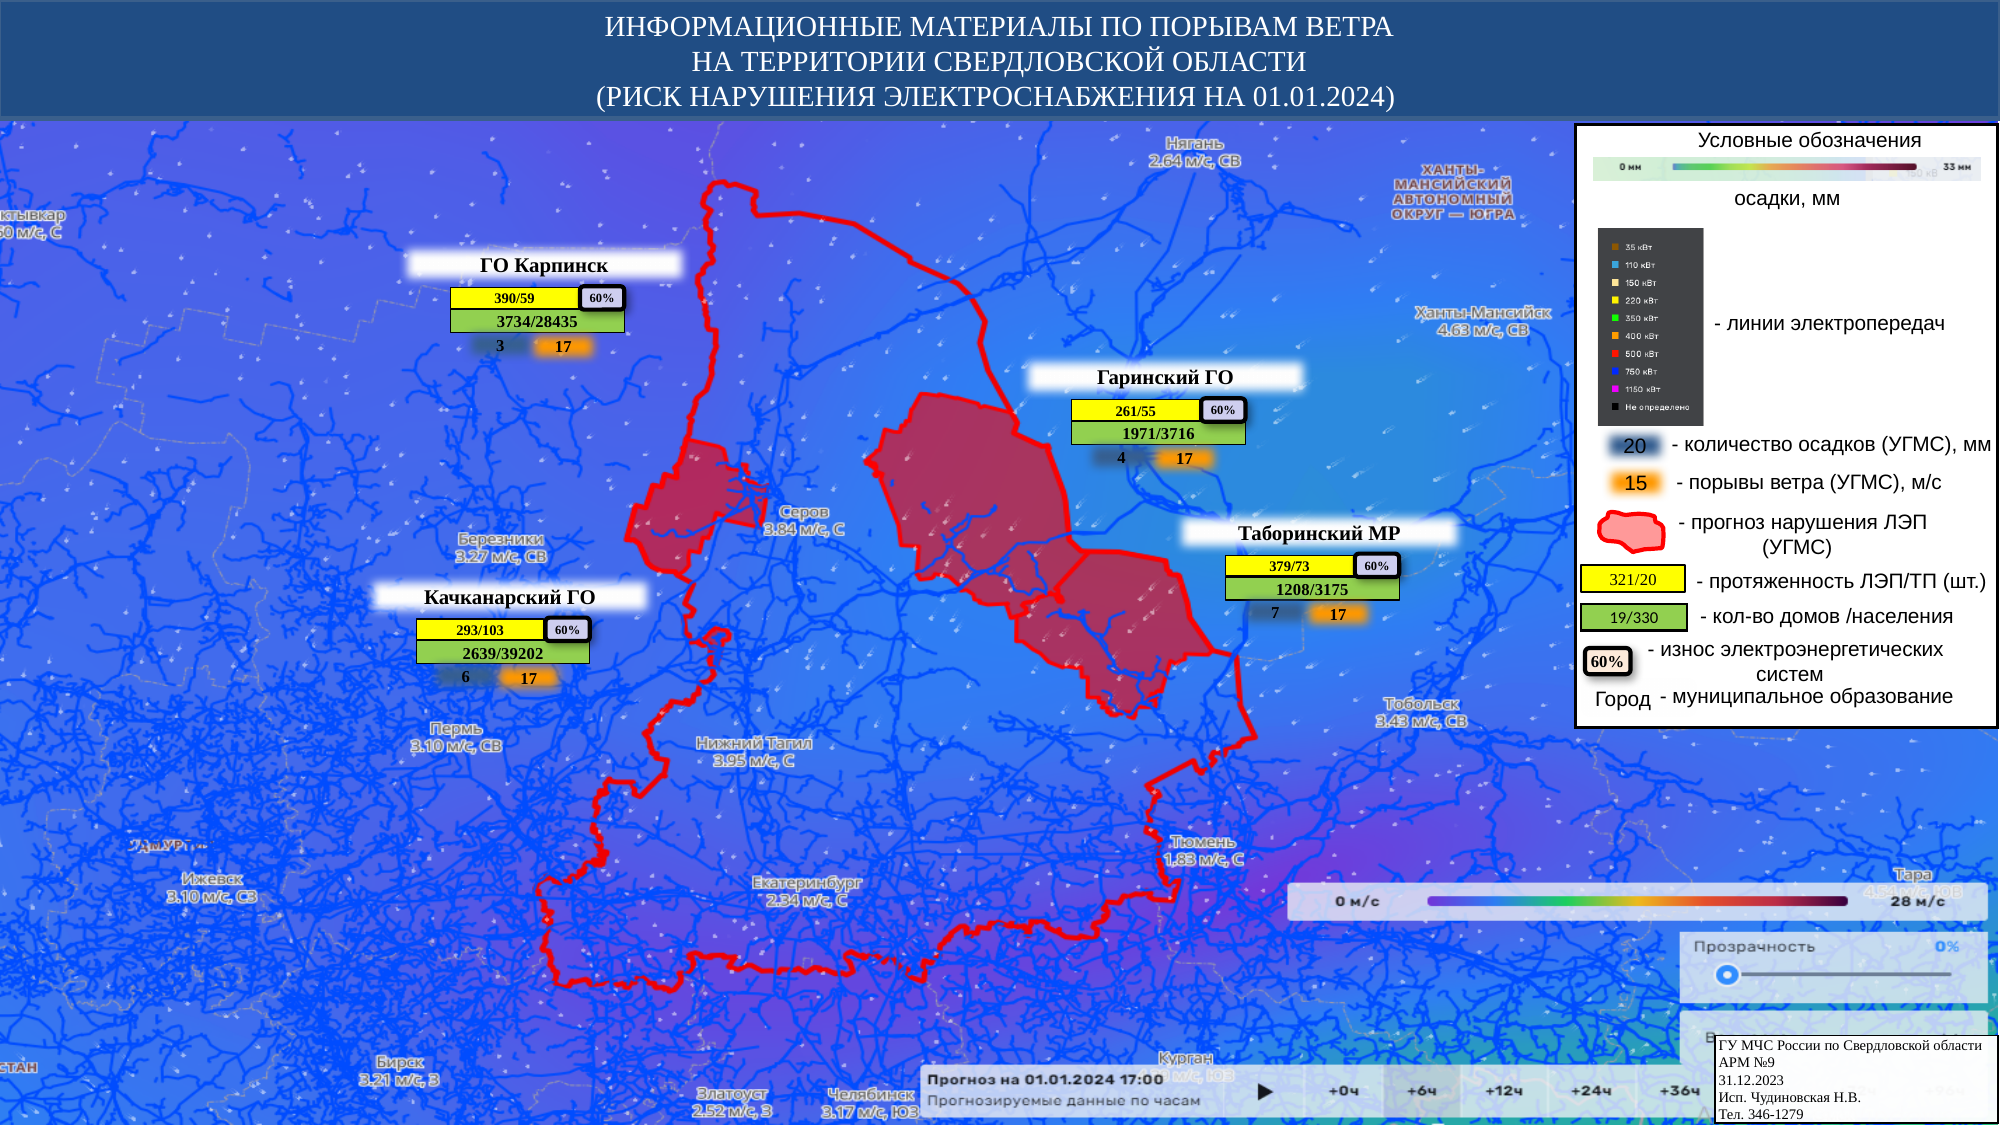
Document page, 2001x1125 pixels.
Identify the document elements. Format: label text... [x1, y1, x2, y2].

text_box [1172, 508, 1467, 637]
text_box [397, 240, 692, 369]
picture [1593, 157, 1981, 181]
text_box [1018, 352, 1313, 482]
picture [0, 118, 1998, 1125]
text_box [1574, 116, 2000, 729]
text_box ИНФОРМАЦИОННЫЕ МАТЕРИАЛЫ ПО ПОРЫВАМ ВЕТРА НА ТЕРРИТОРИИ СВЕРДЛОВСКОЙ ОБЛАСТИ (РИСК НАРУШЕНИЯ ЭЛЕКТРОСНАБЖЕНИЯ НА 01.01.2024) [0, 0, 2000, 116]
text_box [362, 572, 658, 701]
